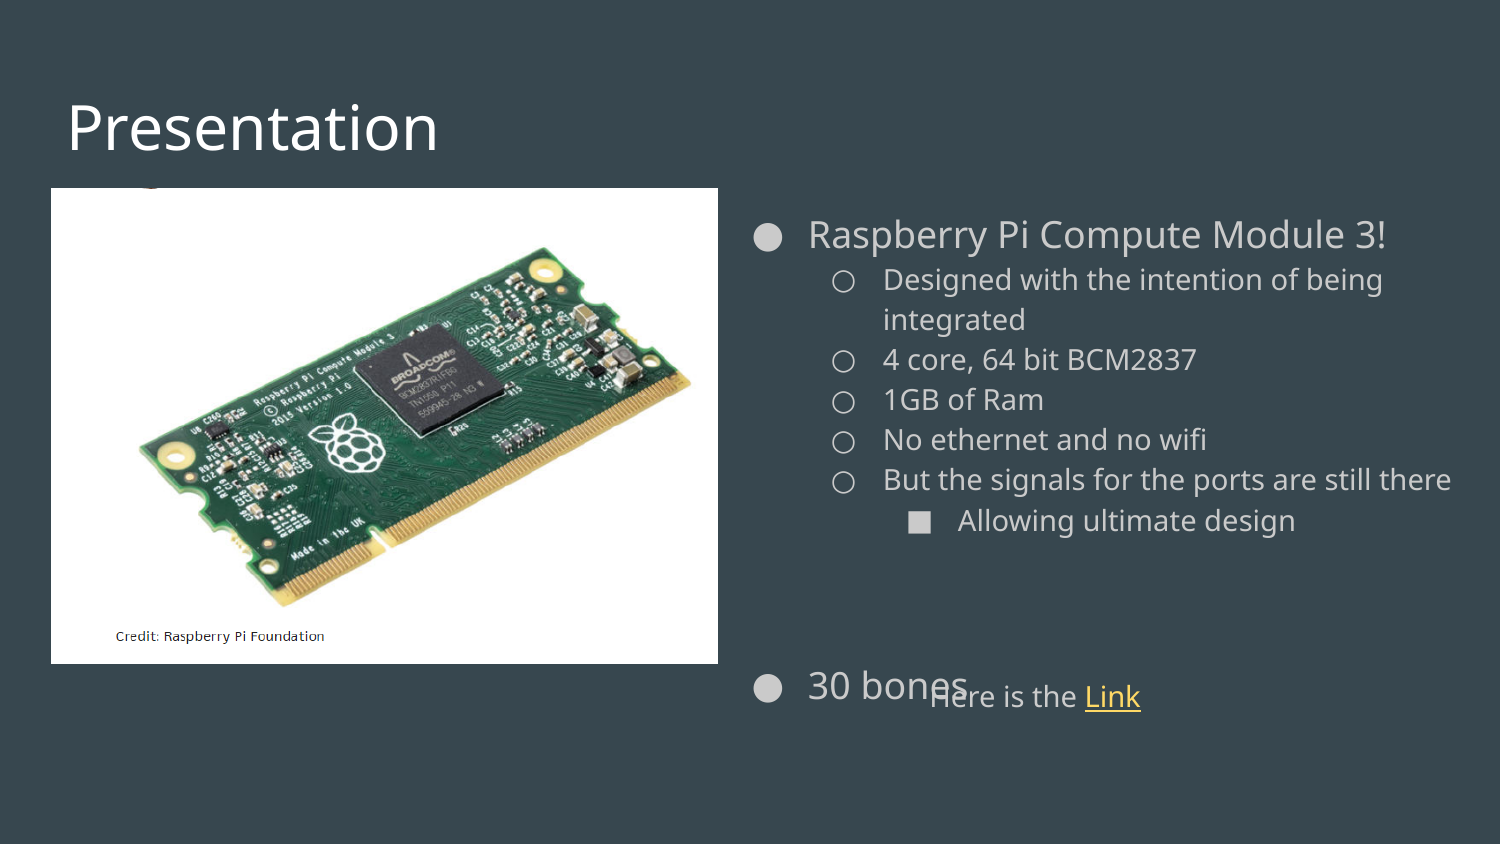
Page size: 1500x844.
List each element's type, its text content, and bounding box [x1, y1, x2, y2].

picture [50, 188, 719, 664]
title Presentation [51, 72, 1449, 167]
list Raspberry Pi Compute Module 3! Designed with the intention of being integrated 4 core, 64 bit BCM2837 1GB of Ram No ethernet and no wifi But the signals for the ports are still there Allowing ultimate design 30 bones [717, 189, 1500, 750]
text_box Here is the Link [914, 663, 1304, 758]
